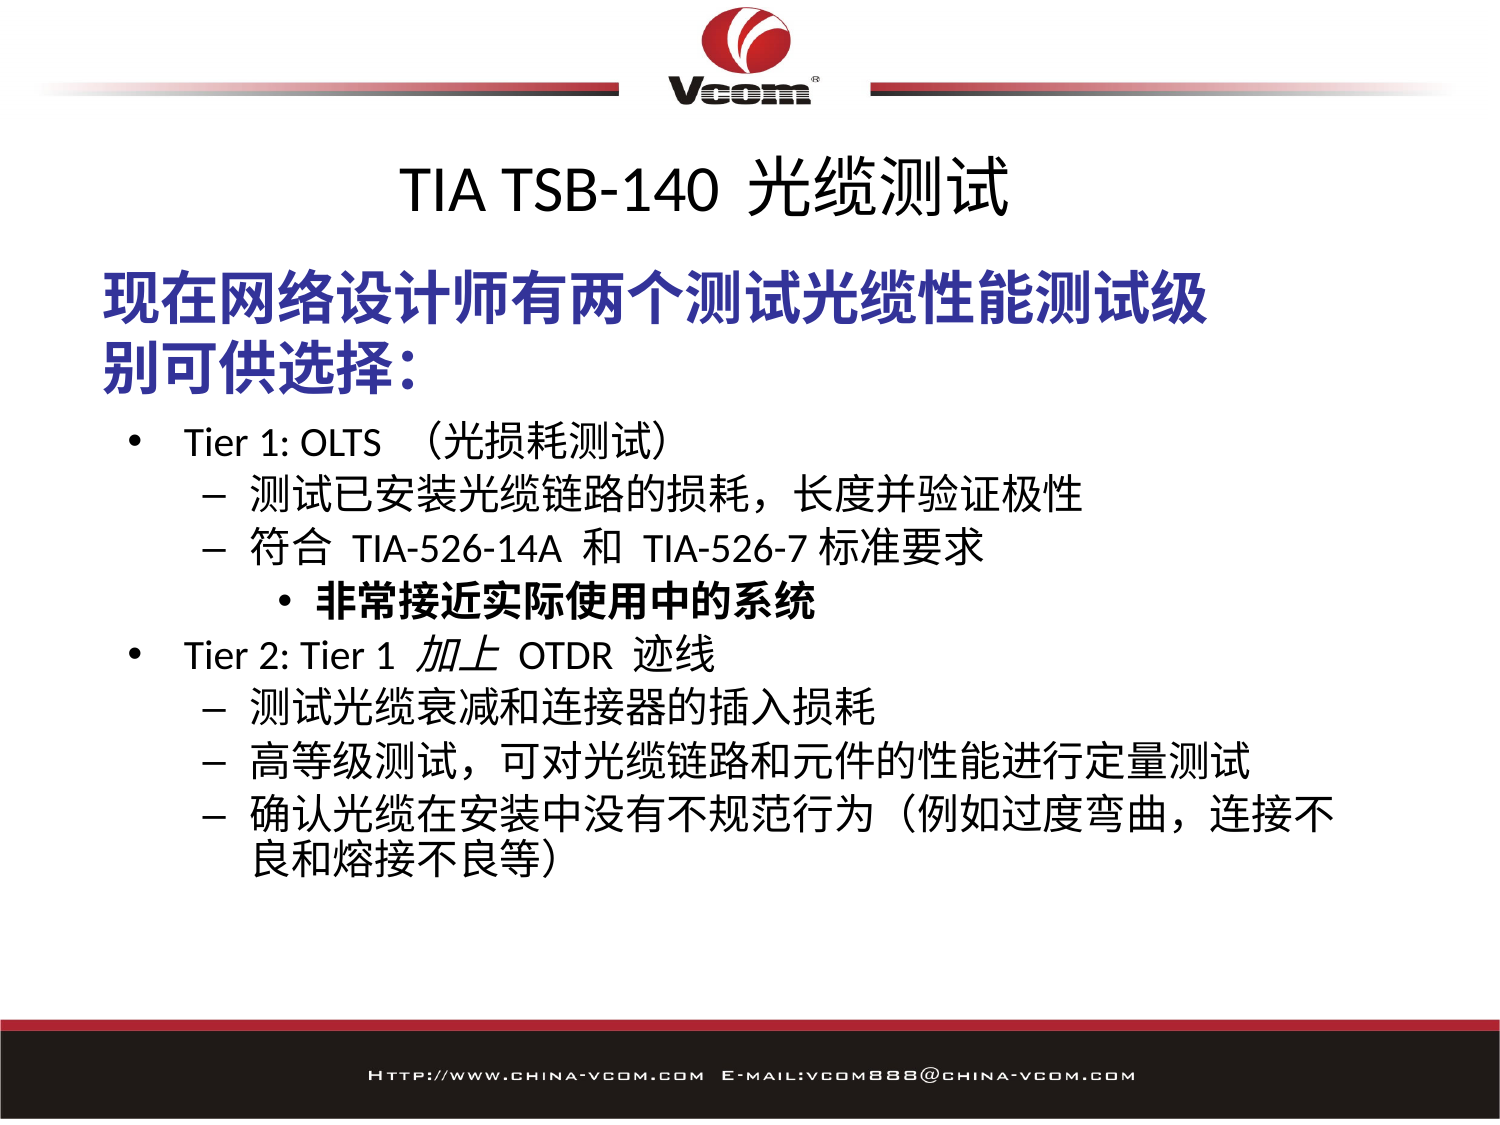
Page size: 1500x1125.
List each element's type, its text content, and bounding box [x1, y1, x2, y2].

text_box 现在网络设计师有两个测试光缆性能测试级别可供选择： [87, 275, 1275, 388]
picture [0, 1001, 112, 1119]
picture [0, 7, 1488, 119]
title TIA TSB-140 光缆测试 [37, 137, 1388, 313]
picture [1388, 1001, 1500, 1119]
list Tier 1: OLTS （光损耗测试） 测试已安装光缆链路的损耗，长度并验证极性 符合 TIA-526-14A 和 TIA-526-7标准要求 非常接近实际使用中的系统 Tier 2: Tier 1 加上 OTDR 迹线 测试光缆衰减和连接器的插入损耗 高等级测试，可对光缆链路和元件的性能进行定量测试 确认光缆在安装中没有不规范行为（例如过度弯曲，连接不良和熔接不良等） [112, 412, 1388, 1125]
